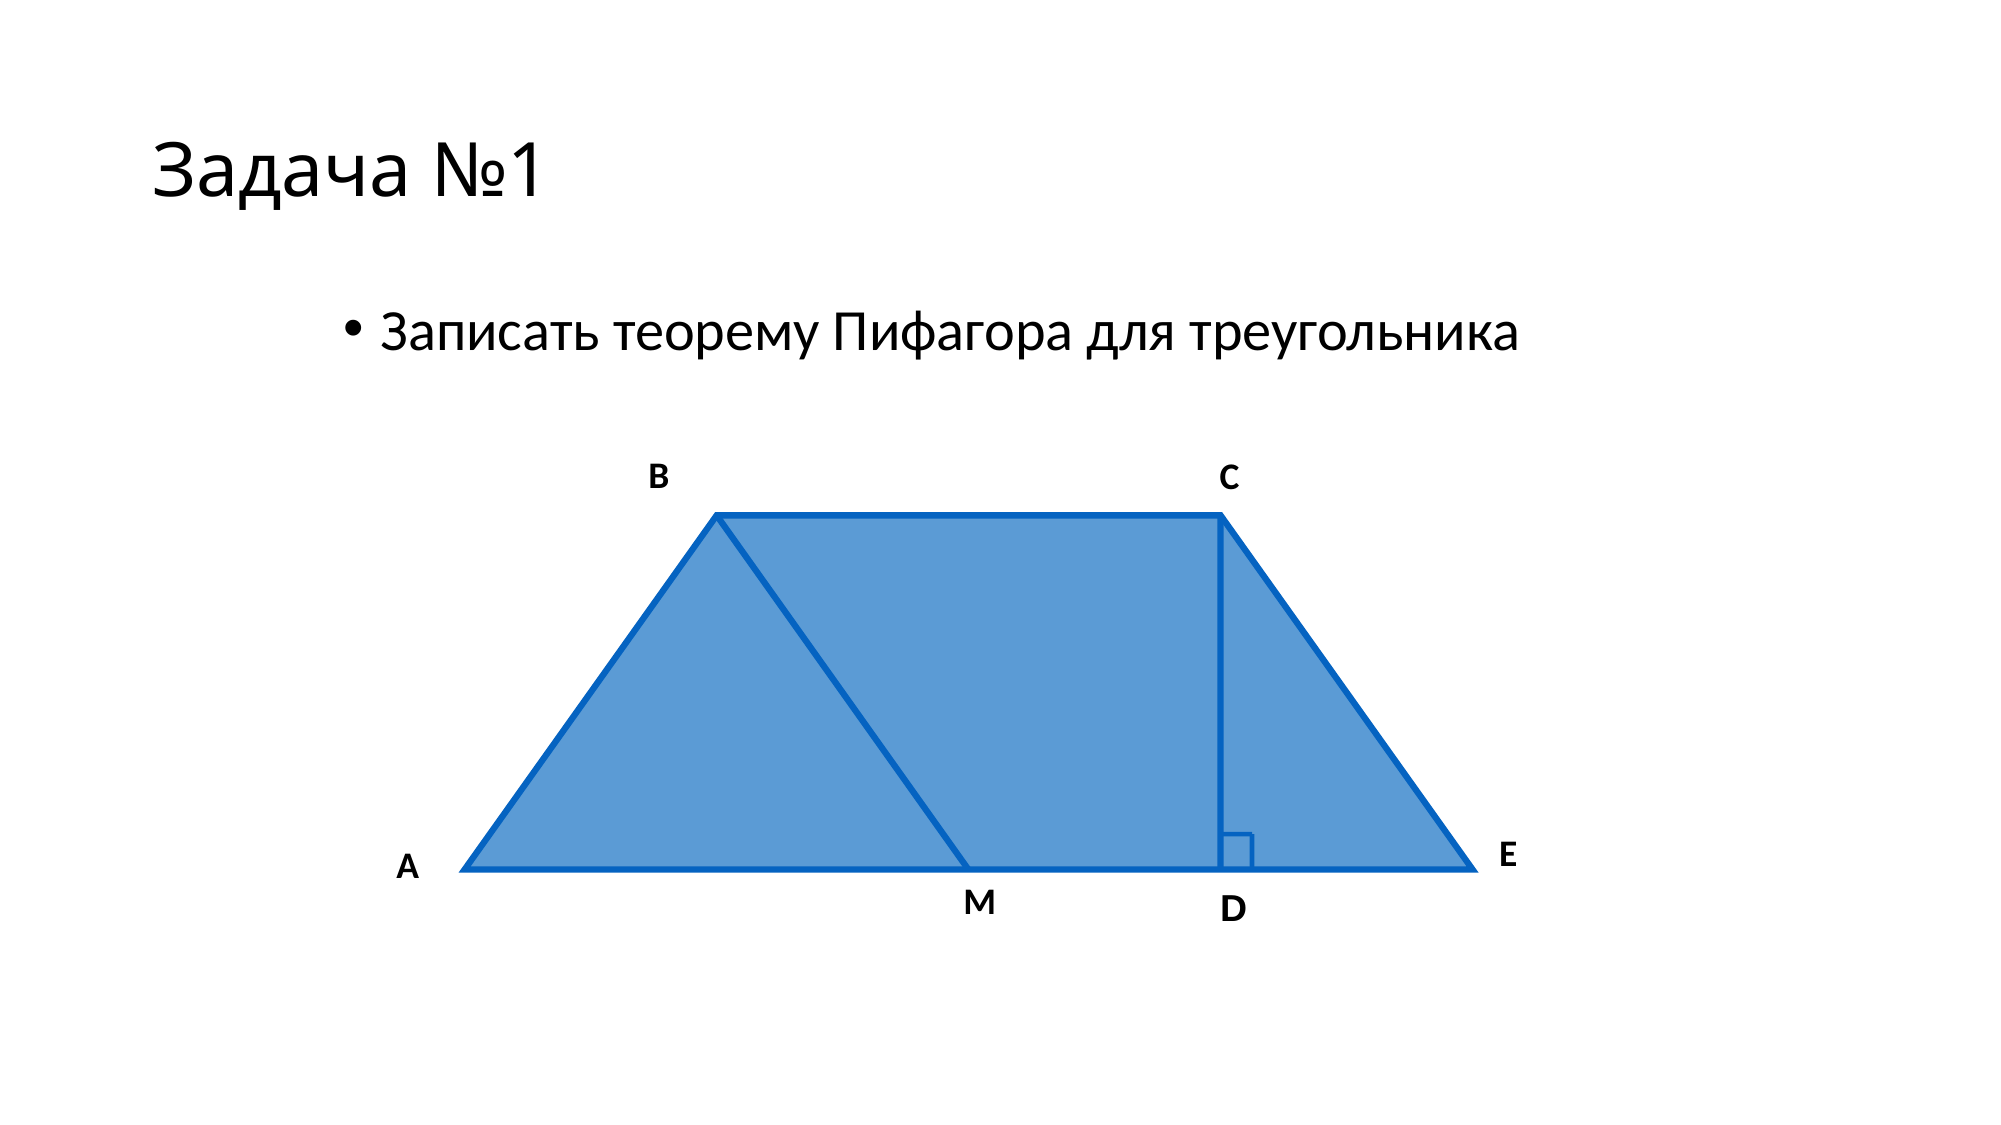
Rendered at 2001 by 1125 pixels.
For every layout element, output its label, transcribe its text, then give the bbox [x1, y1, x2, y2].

text_box Е [1484, 821, 1533, 882]
text_box [1221, 515, 1473, 870]
title Задача №1 [137, 59, 1863, 278]
text_box D [1205, 877, 1262, 937]
text_box В [633, 443, 685, 504]
text_box С [1204, 444, 1284, 504]
list Записать теорему Пифагора для треугольника [328, 292, 1932, 1094]
text_box М [948, 869, 1012, 929]
text_box [464, 515, 1220, 870]
text_box А [381, 833, 434, 894]
